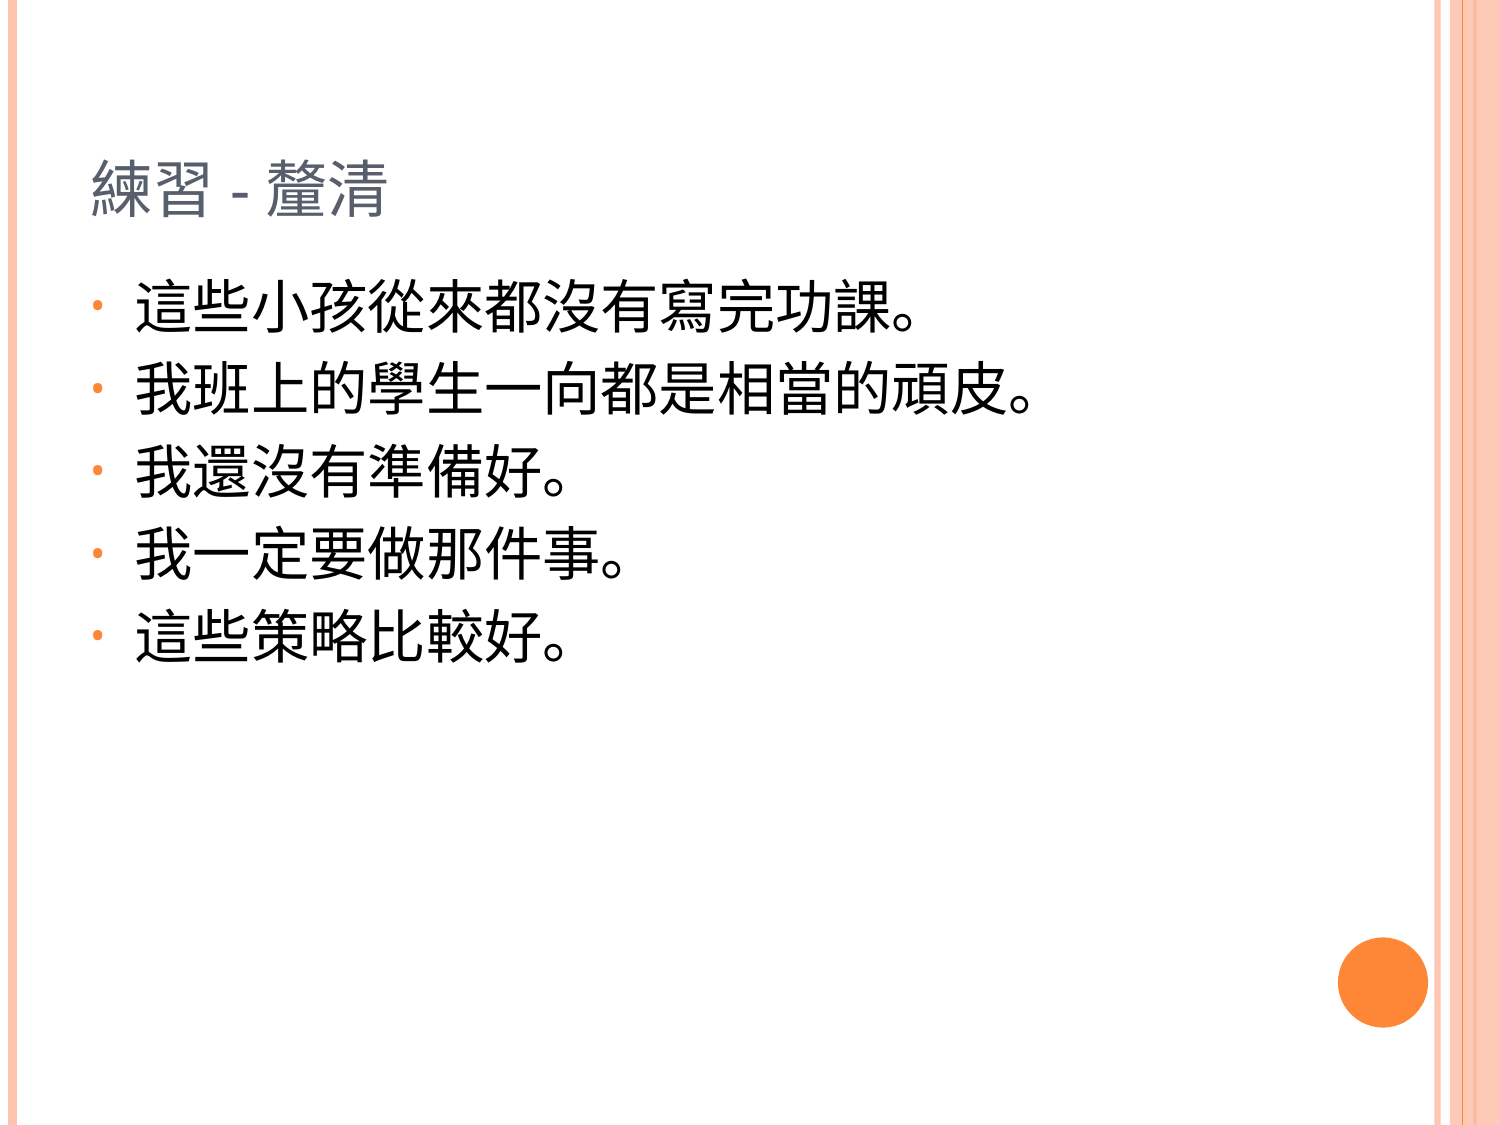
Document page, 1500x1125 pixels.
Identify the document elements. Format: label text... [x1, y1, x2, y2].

title 練習-釐清 [75, 45, 1300, 233]
list 這些小孩從來都沒有寫完功課。 我班上的學生一向都是相當的頑皮。 我還沒有準備好。 我一定要做那件事。 這些策略比較好。 [75, 262, 1300, 1062]
